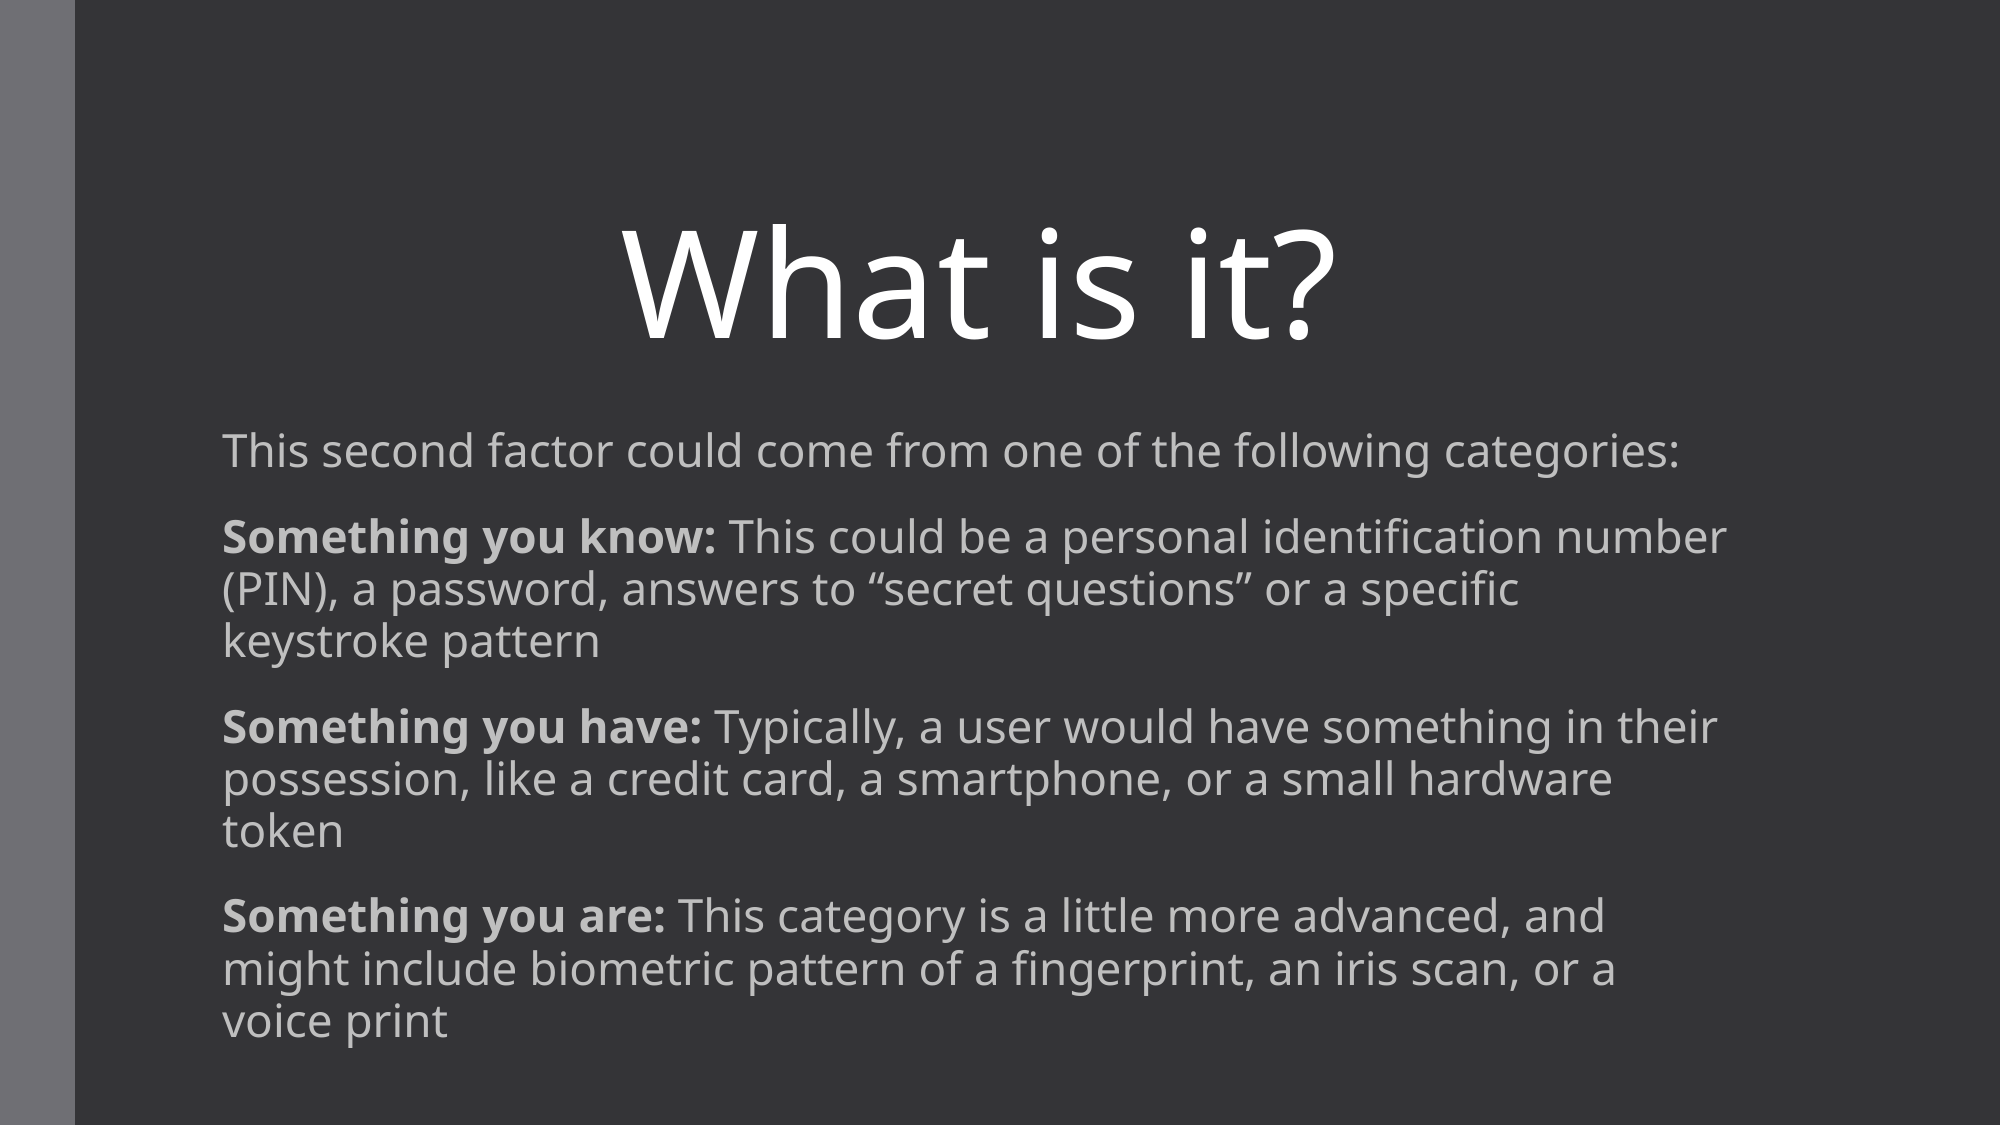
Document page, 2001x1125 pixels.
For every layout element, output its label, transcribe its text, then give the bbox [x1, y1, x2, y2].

title What is it? [206, 83, 1752, 378]
subtitle This second factor could come from one of the following categories: Something you know: This could be a personal identification number (PIN), a password, answers to “secret questions” or a specific keystroke pattern Something you have: Typically, a user would have something in their possession, like a credit card, a smartphone, or a small hardware token Something you are: This category is a little more advanced, and might include biometric pattern of a fingerprint, an iris scan, or a voice print [206, 418, 1752, 696]
